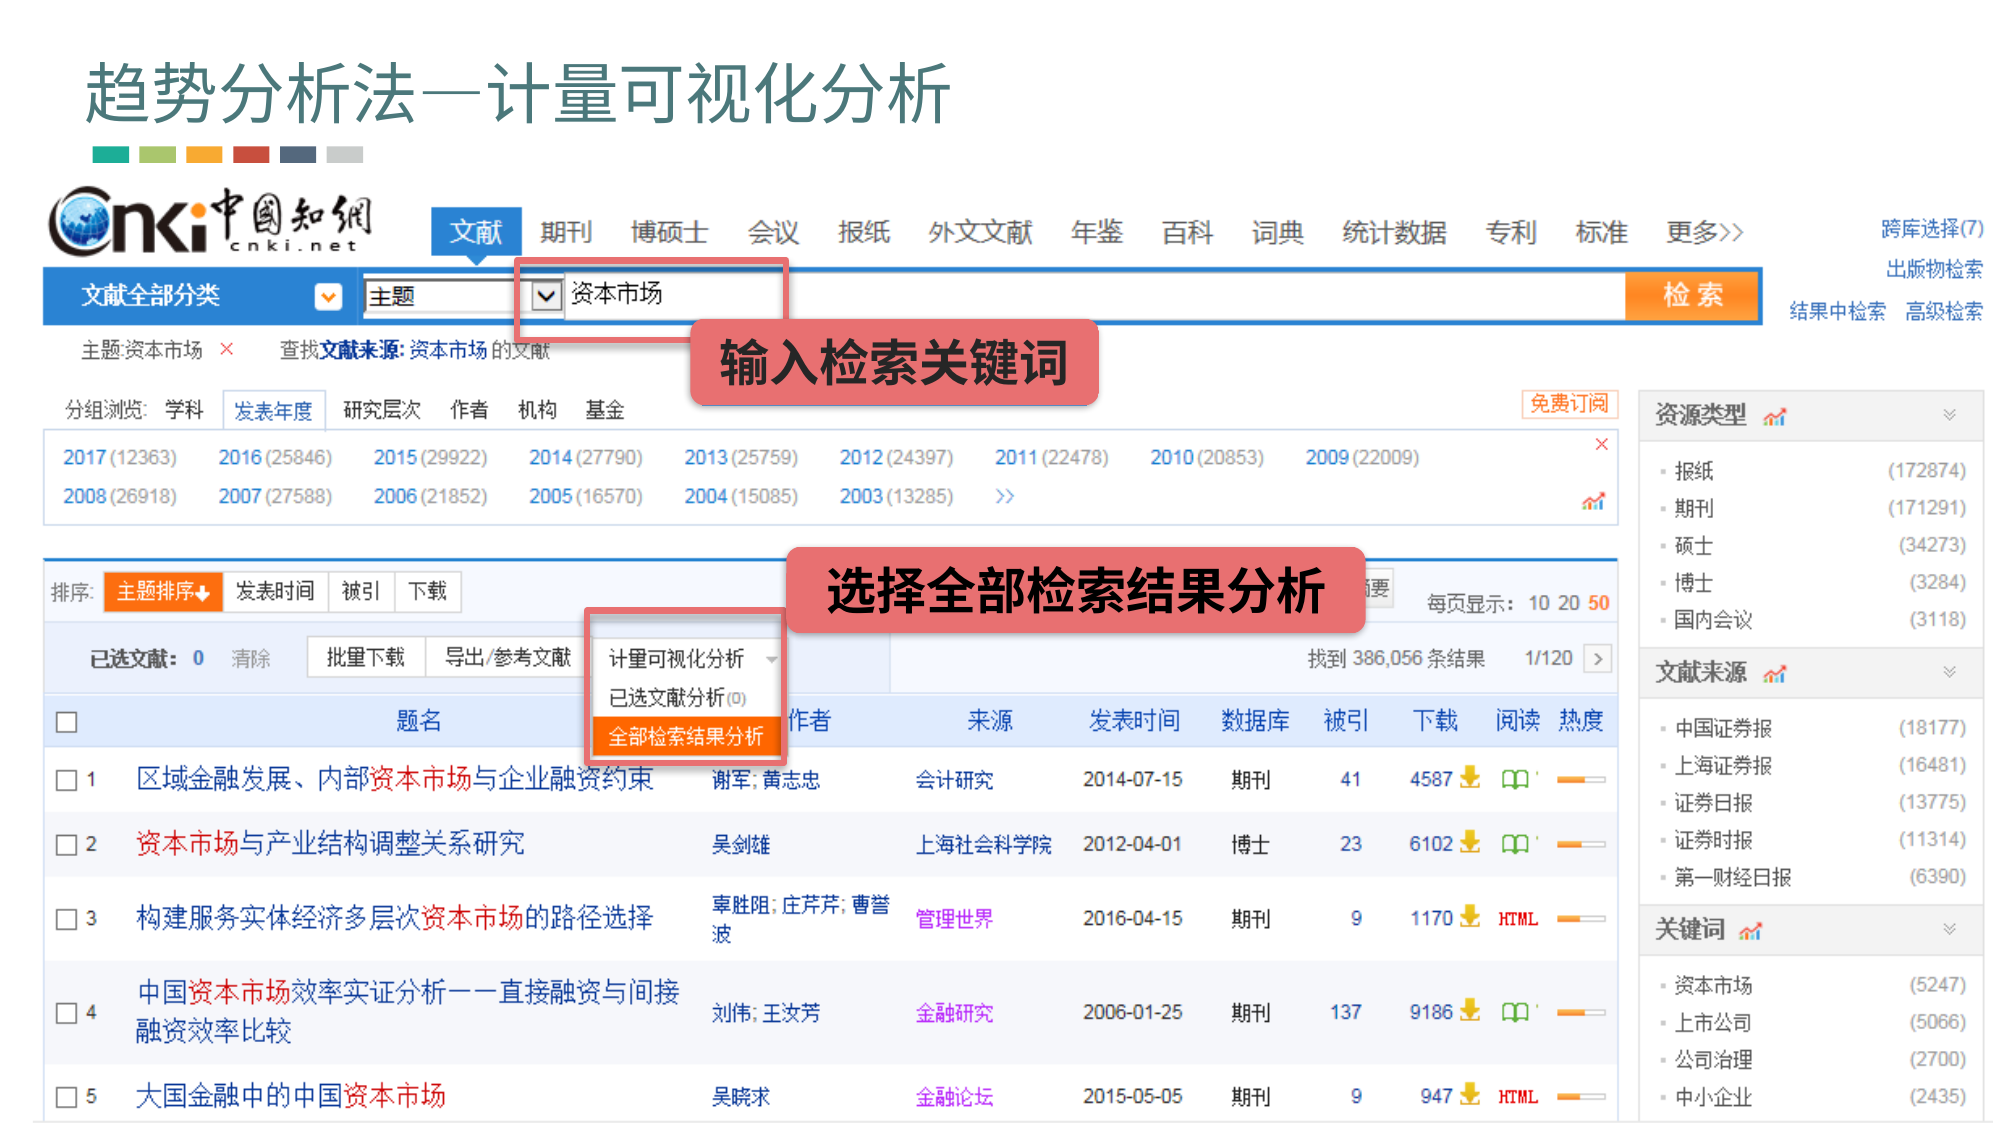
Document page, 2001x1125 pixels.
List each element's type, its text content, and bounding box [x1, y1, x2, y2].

text_box 趋势分析法—计量可视化分析 [70, 53, 1671, 141]
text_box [92, 146, 364, 164]
picture [32, 177, 1994, 1124]
